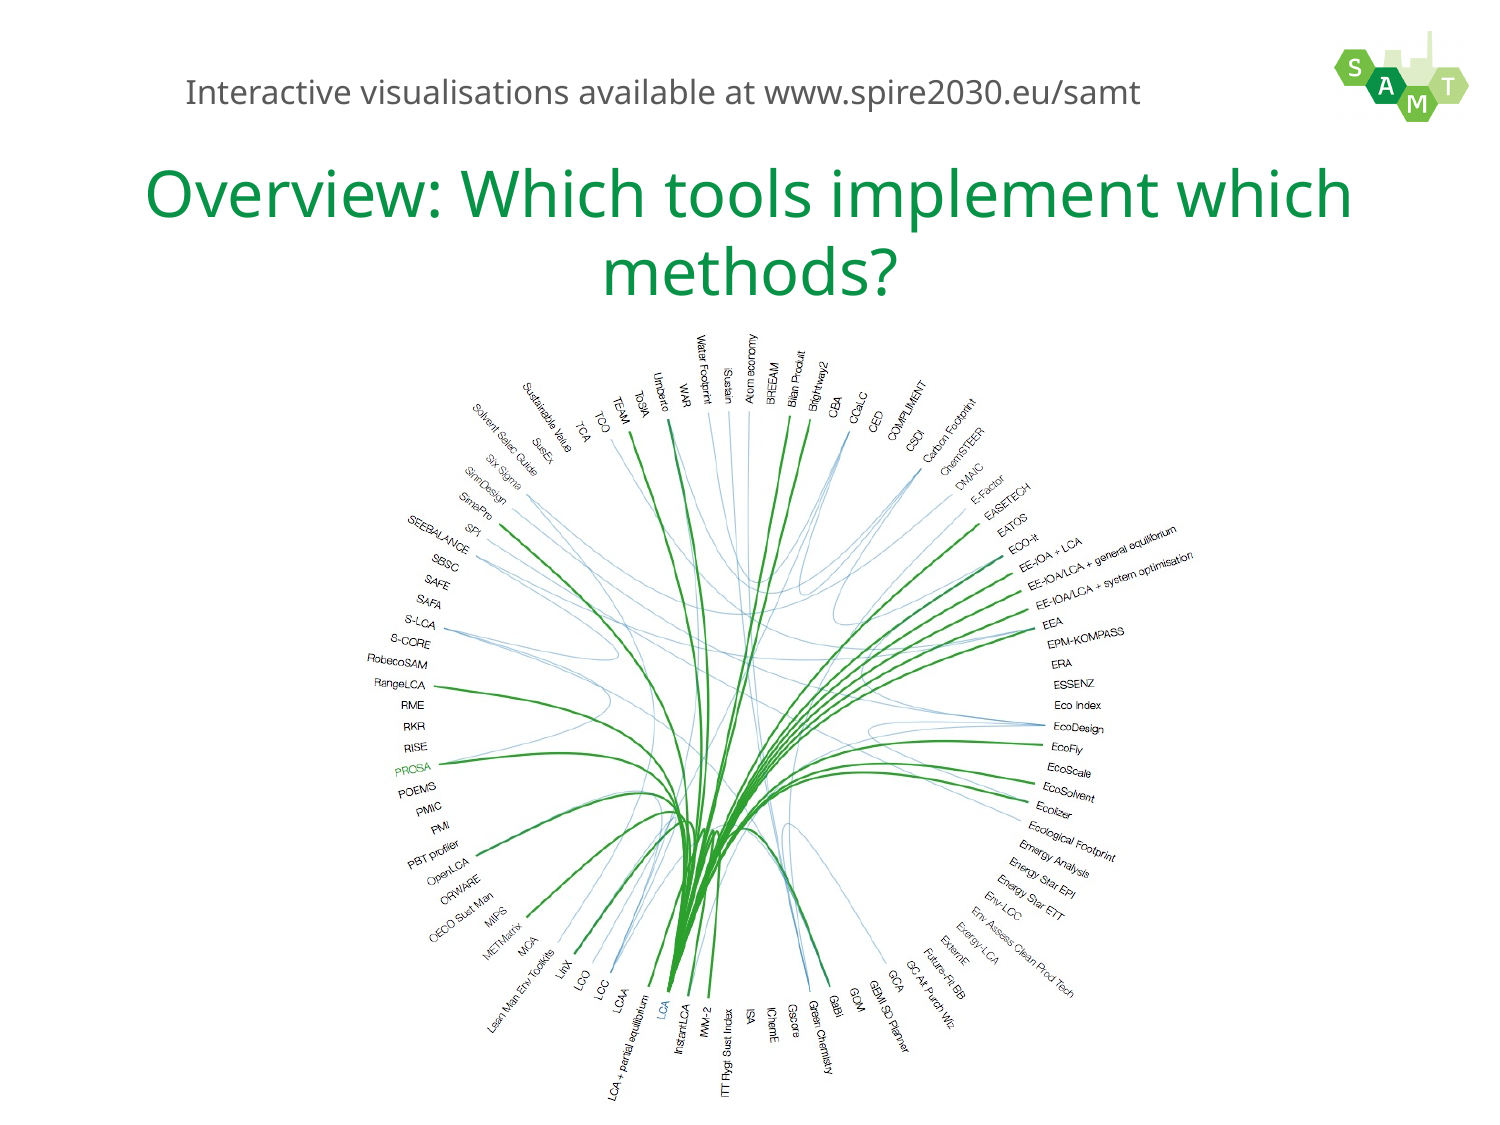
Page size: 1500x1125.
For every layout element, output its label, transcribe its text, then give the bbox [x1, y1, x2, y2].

title Overview: Which tools implement which methods? [75, 145, 1425, 316]
picture [1338, 31, 1469, 122]
text_box Interactive visualisations available at www.spire2030.eu/samt [0, 0, 1338, 183]
picture [324, 312, 1223, 1125]
